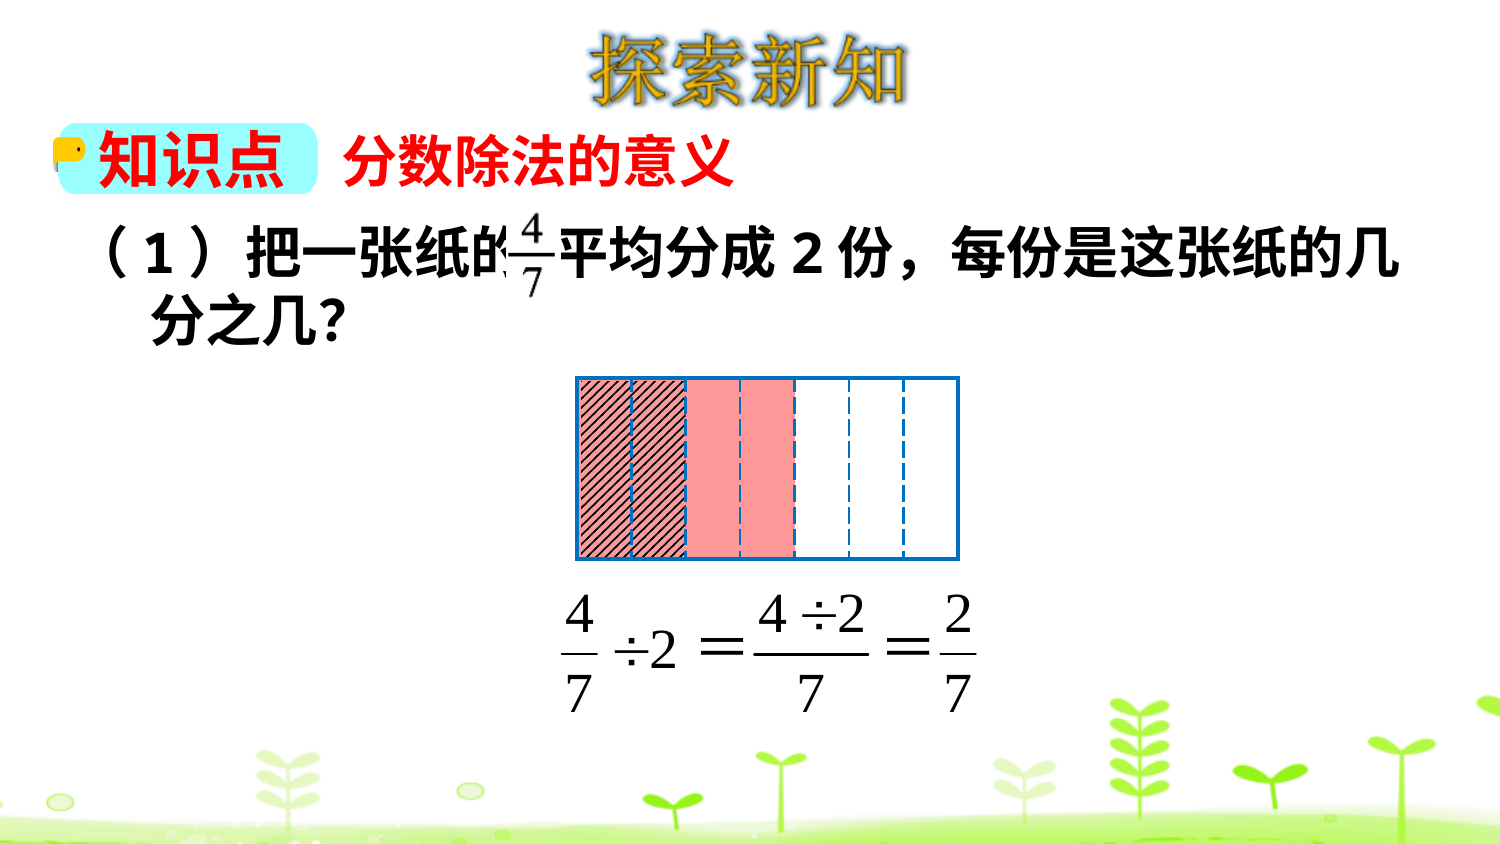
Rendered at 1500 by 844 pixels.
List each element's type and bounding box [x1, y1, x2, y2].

text_box [691, 578, 881, 726]
text_box [552, 578, 688, 725]
table_header [687, 380, 740, 557]
text_box [52, 113, 1466, 205]
text_box [57, 208, 1454, 362]
picture [0, 0, 1500, 844]
table_header [740, 380, 795, 557]
text_box [877, 578, 990, 725]
table_header [903, 380, 956, 557]
table_header [849, 380, 903, 557]
table_header [795, 380, 849, 557]
